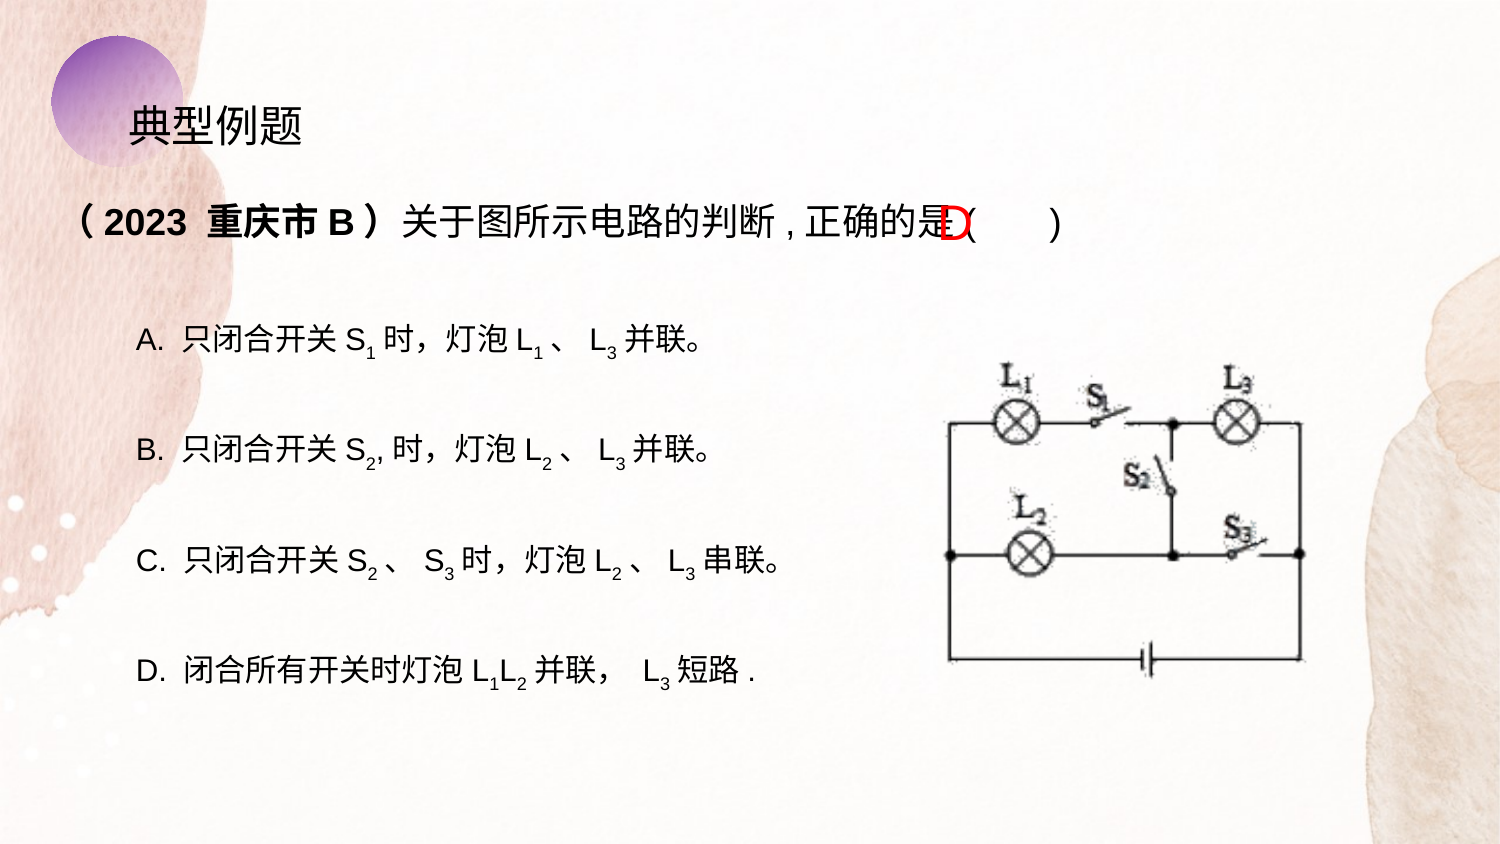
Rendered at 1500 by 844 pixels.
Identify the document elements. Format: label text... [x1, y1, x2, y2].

picture [0, 0, 1500, 844]
text_box （2023 重庆市B）关于图所示电路的判断,正确的是( ) [42, 190, 925, 251]
text_box D [925, 184, 985, 256]
text_box A. 只闭合开关S1时，灯泡L1、L3并联。 B. 只闭合开关S2,时，灯泡L2、L3并联。 C. 只闭合开关S2、S3时，灯泡L2、L3串联。 D. 闭合所有开关时灯泡L1L2并联， L3短路. [120, 245, 812, 702]
text_box （2023 重庆市B）关于图所示电路的判断,正确的是( ) [985, 190, 1418, 251]
text_box 典型例题 [116, 92, 315, 157]
